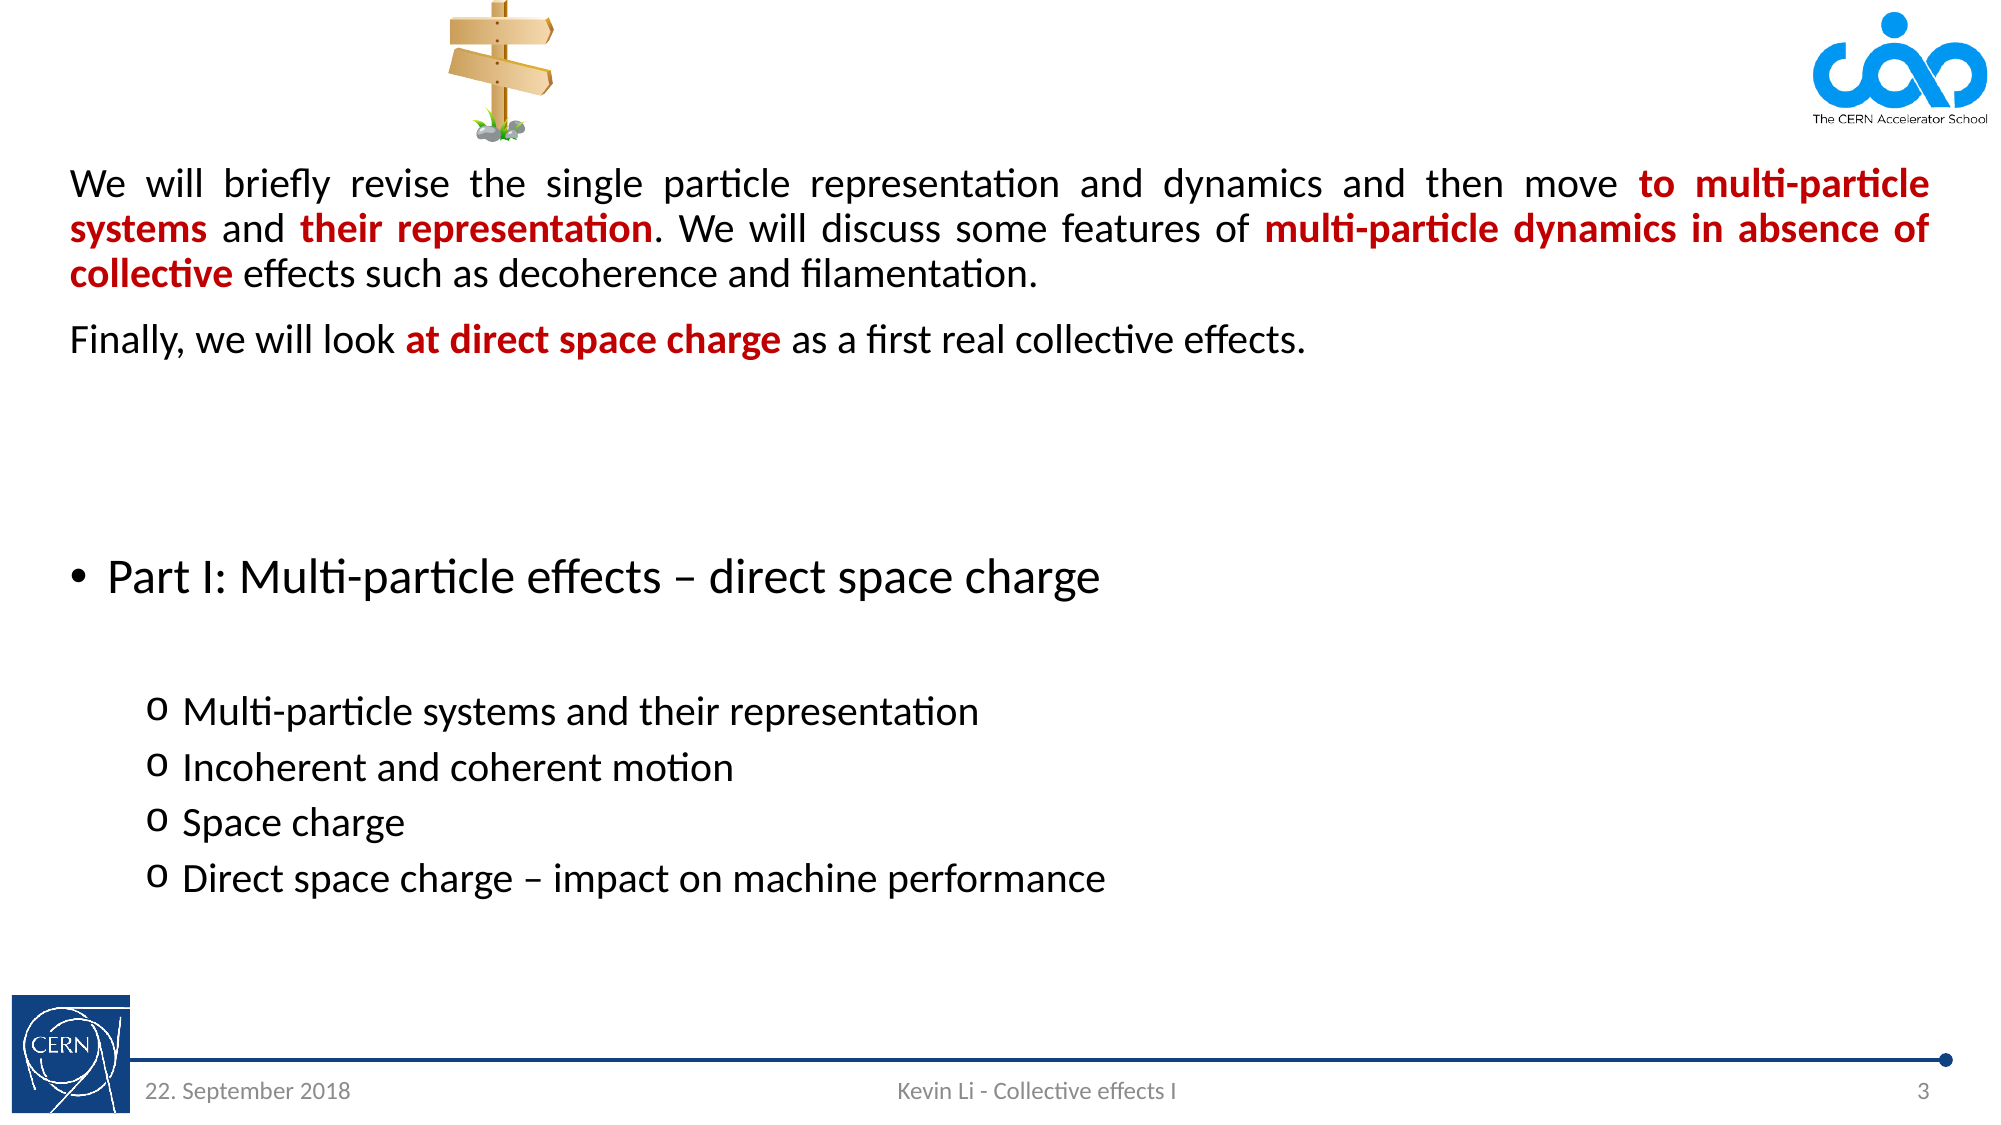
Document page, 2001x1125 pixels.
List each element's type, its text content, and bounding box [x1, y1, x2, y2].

picture [1812, 11, 1988, 124]
list We will briefly revise the single particle representation and dynamics and then move to multi-particle systems and their representation. We will discuss some features of multi-particle dynamics in absence of collective effects such as decoherence and filamentation. Finally, we will look at direct space charge as a first real collective effects. [55, 153, 1945, 532]
picture [448, 0, 554, 142]
slide_number 3 [1590, 1060, 1945, 1120]
footer Kevin Li - Collective effects I [683, 1060, 1392, 1120]
list Part I: Multi-particle effects – direct space charge Multi-particle systems and their representation Incoherent and coherent motion Space charge Direct space charge – impact on machine performance [55, 543, 1945, 993]
picture [23, 1006, 130, 1114]
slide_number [129, 1060, 485, 1120]
